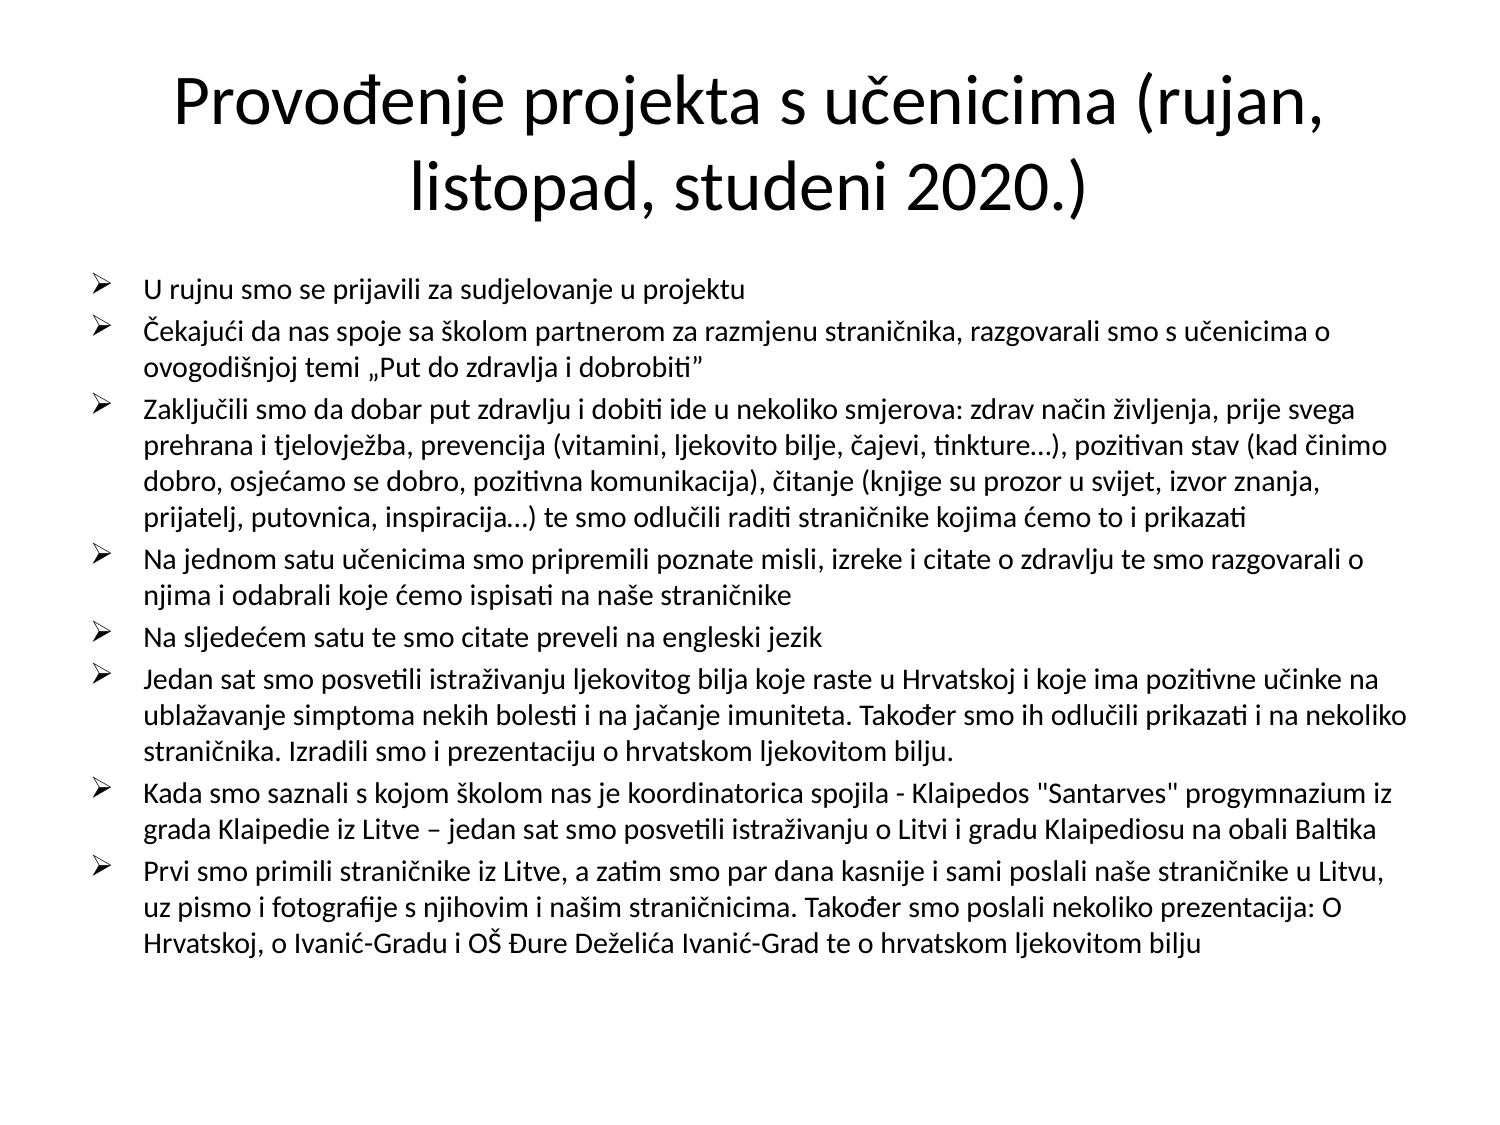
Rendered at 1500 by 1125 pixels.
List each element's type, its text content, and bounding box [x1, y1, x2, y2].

list U rujnu smo se prijavili za sudjelovanje u projektu Čekajući da nas spoje sa školom partnerom za razmjenu straničnika, razgovarali smo s učenicima o ovogodišnjoj temi „Put do zdravlja i dobrobiti” Zaključili smo da dobar put zdravlju i dobiti ide u nekoliko smjerova: zdrav način življenja, prije svega prehrana i tjelovježba, prevencija (vitamini, ljekovito bilje, čajevi, tinkture…), pozitivan stav (kad činimo dobro, osjećamo se dobro, pozitivna komunikacija), čitanje (knjige su prozor u svijet, izvor znanja, prijatelj, putovnica, inspiracija…) te smo odlučili raditi straničnike kojima ćemo to i prikazati Na jednom satu učenicima smo pripremili poznate misli, izreke i citate o zdravlju te smo razgovarali o njima i odabrali koje ćemo ispisati na naše straničnike Na sljedećem satu te smo citate preveli na engleski jezik Jedan sat smo posvetili istraživanju ljekovitog bilja koje raste u Hrvatskoj i koje ima pozitivne učinke na ublažavanje simptoma nekih bolesti i na jačanje imuniteta. Također smo ih odlučili prikazati i na nekoliko straničnika. Izradili smo i prezentaciju o hrvatskom ljekovitom bilju. Kada smo saznali s kojom školom nas je koordinatorica spojila - Klaipedos "Santarves" progymnazium iz grada Klaipedie iz Litve – jedan sat smo posvetili istraživanju o Litvi i gradu Klaipediosu na obali Baltika Prvi smo primili straničnike iz Litve, a zatim smo par dana kasnije i sami poslali naše straničnike u Litvu, uz pismo i fotografije s njihovim i našim straničnicima. Također smo poslali nekoliko prezentacija: O Hrvatskoj, o Ivanić-Gradu i OŠ Đure Deželića Ivanić-Grad te o hrvatskom ljekovitom bilju [75, 262, 1425, 1005]
title Provođenje projekta s učenicima (rujan, listopad, studeni 2020.) [75, 45, 1425, 233]
